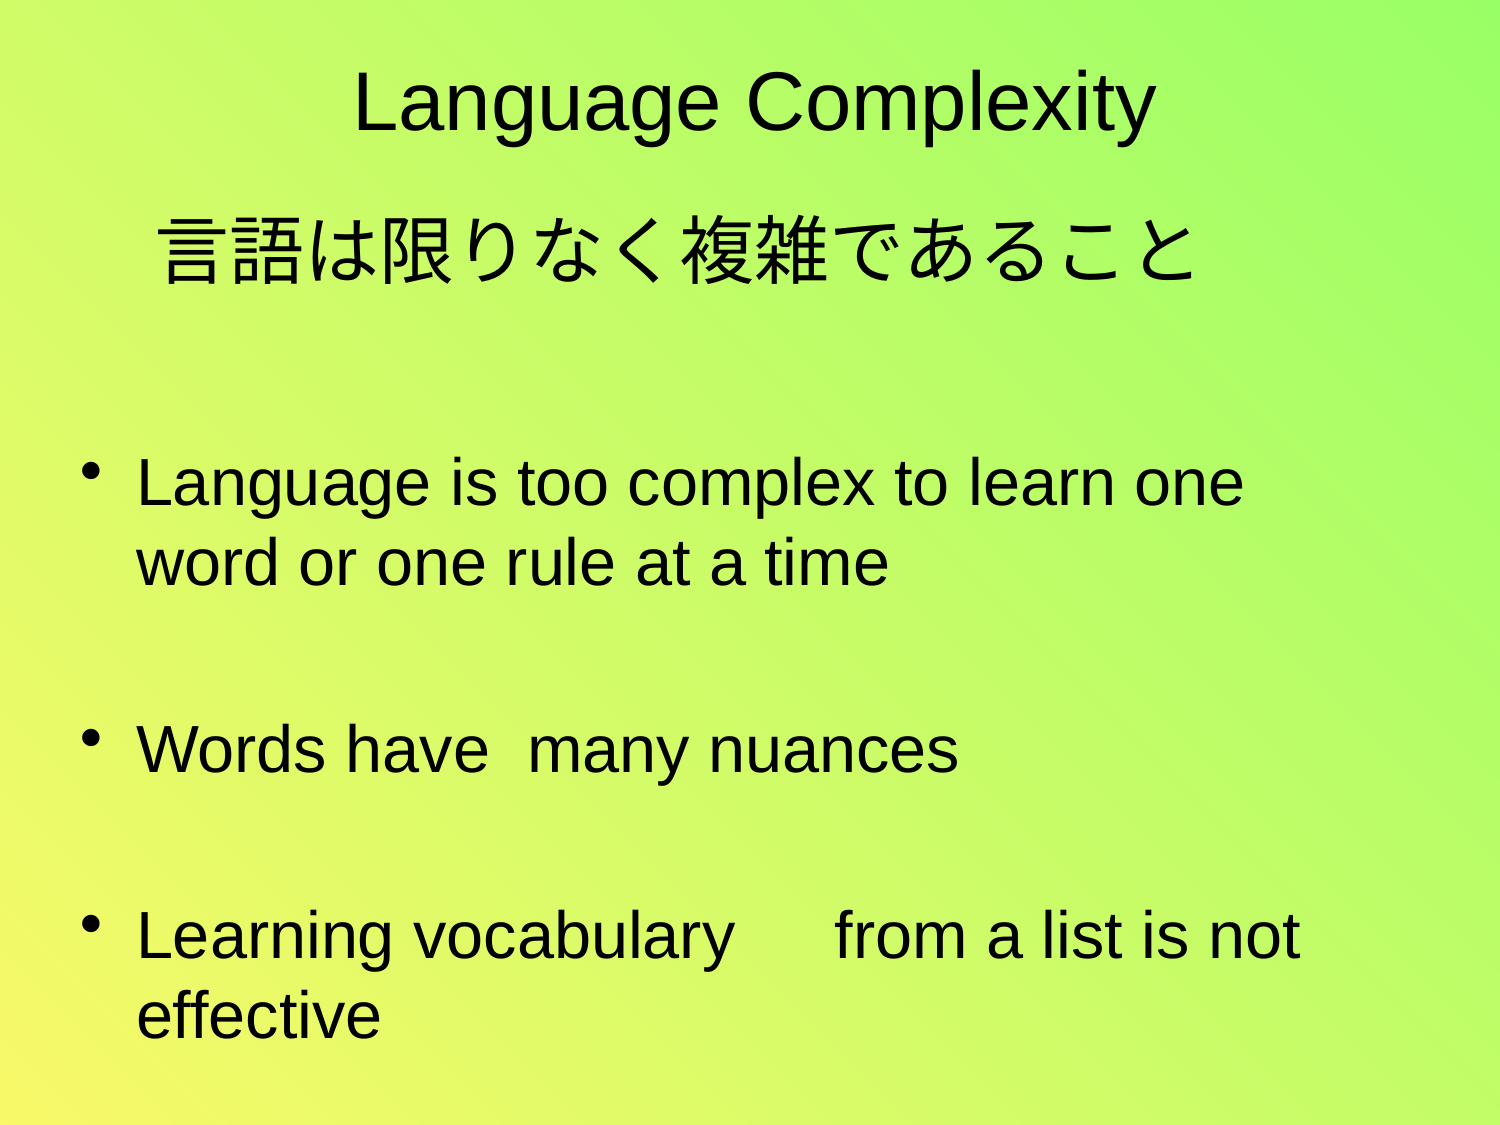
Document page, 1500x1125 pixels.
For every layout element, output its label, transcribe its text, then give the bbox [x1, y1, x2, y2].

title Language Complexity [75, 45, 1436, 149]
list Language is too complex to learn one word or one rule at a time Words have many nuances Learning vocabulary from a list is not effective [64, 338, 1415, 1081]
text_box 言語は限りなく複雑であること [139, 196, 1219, 302]
